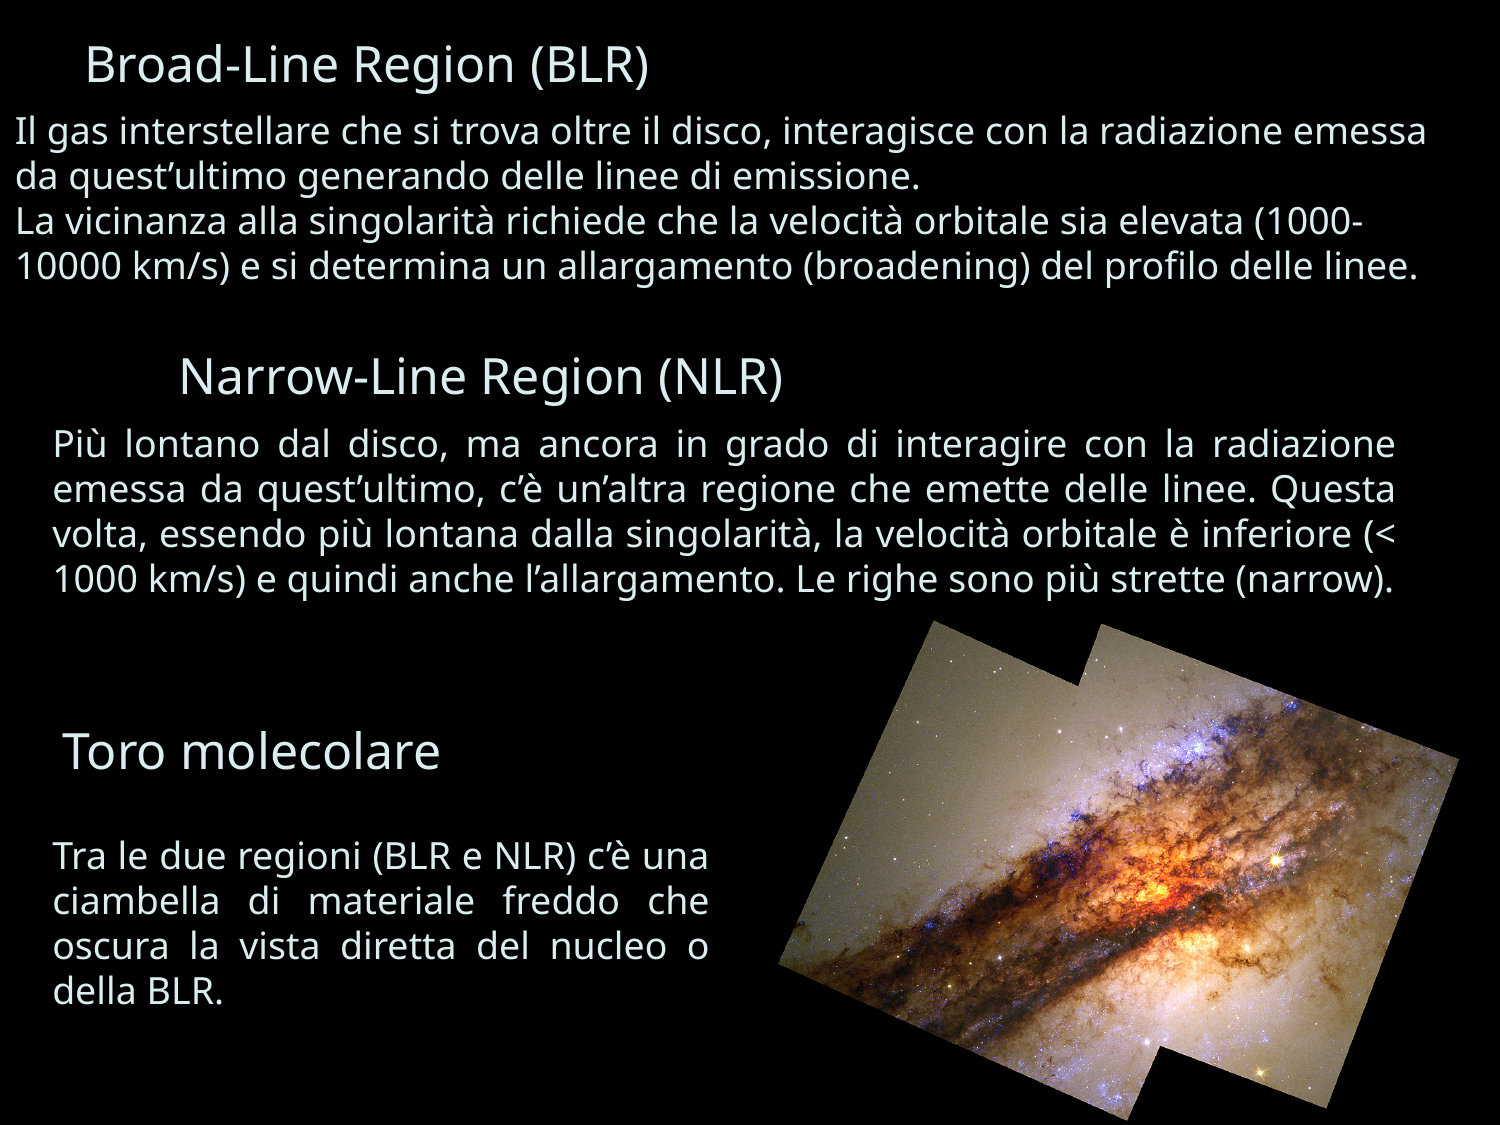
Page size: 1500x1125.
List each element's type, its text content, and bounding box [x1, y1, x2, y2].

picture [774, 618, 1463, 1125]
text_box Tra le due regioni (BLR e NLR) c’è una ciambella di materiale freddo che oscura la vista diretta del nucleo o della BLR. [37, 824, 725, 1020]
text_box Il gas interstellare che si trova oltre il disco, interagisce con la radiazione emessa da quest’ultimo generando delle linee di emissione. La vicinanza alla singolarità richiede che la velocità orbitale sia elevata (1000-10000 km/s) e si determina un allargamento (broadening) del profilo delle linee. [0, 99, 1475, 295]
text_box Narrow-Line Region (NLR) [99, 337, 863, 413]
text_box Broad-Line Region (BLR) [69, 24, 665, 99]
text_box Toro molecolare [47, 712, 457, 788]
text_box Più lontano dal disco, ma ancora in grado di interagire con la radiazione emessa da quest’ultimo, c’è un’altra regione che emette delle linee. Questa volta, essendo più lontana dalla singolarità, la velocità orbitale è inferiore (< 1000 km/s) e quindi anche l’allargamento. Le righe sono più strette (narrow). [37, 412, 1413, 608]
